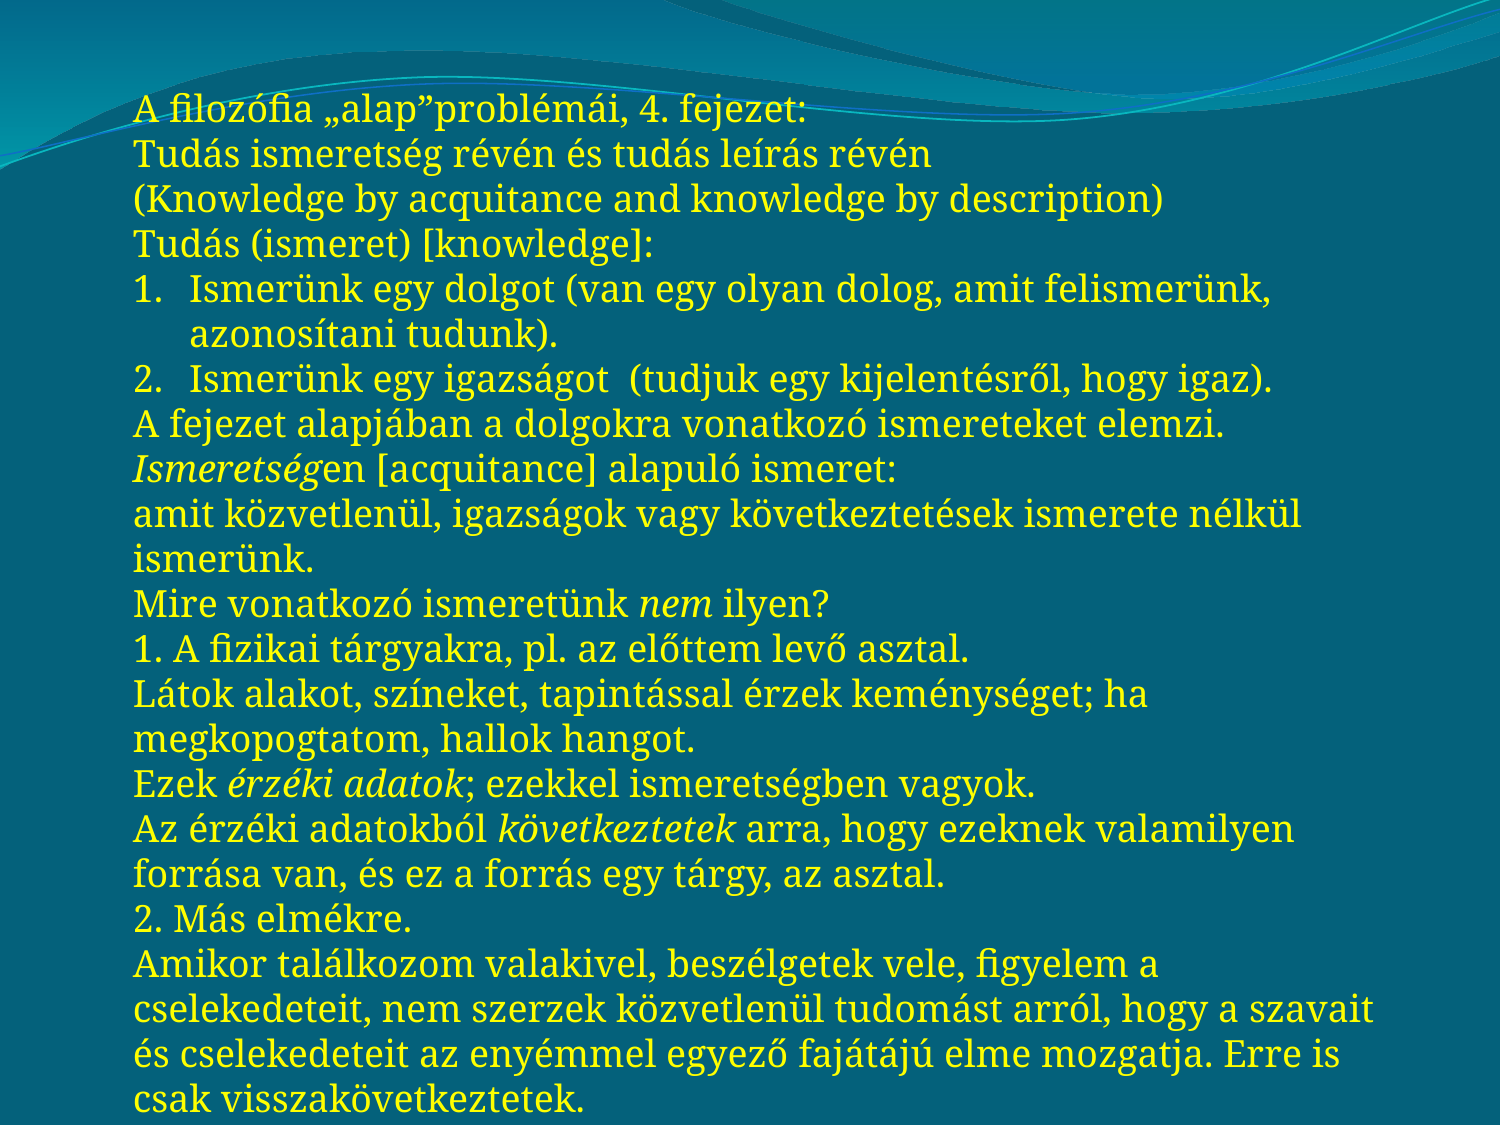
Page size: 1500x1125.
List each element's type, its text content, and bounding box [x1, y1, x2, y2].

text_box A filozófia „alap”problémái, 4. fejezet: Tudás ismeretség révén és tudás leírás révén (Knowledge by acquitance and knowledge by description) Tudás (ismeret) [knowledge]: Ismerünk egy dolgot (van egy olyan dolog, amit felismerünk, azonosítani tudunk). Ismerünk egy igazságot (tudjuk egy kijelentésről, hogy igaz). A fejezet alapjában a dolgokra vonatkozó ismereteket elemzi. Ismeretségen [acquitance] alapuló ismeret: amit közvetlenül, igazságok vagy következtetések ismerete nélkül ismerünk. Mire vonatkozó ismeretünk nem ilyen? 1. A fizikai tárgyakra, pl. az előttem levő asztal. Látok alakot, színeket, tapintással érzek keménységet; ha megkopogtatom, hallok hangot. Ezek érzéki adatok; ezekkel ismeretségben vagyok. Az érzéki adatokból következtetek arra, hogy ezeknek valamilyen forrása van, és ez a forrás egy tárgy, az asztal. 2. Más elmékre. Amikor találkozom valakivel, beszélgetek vele, figyelem a cselekedeteit, nem szerzek közvetlenül tudomást arról, hogy a szavait és cselekedeteit az enyémmel egyező fajátájú elme mozgatja. Erre is csak visszakövetkeztetek. Ezek a következtetések is érzéki adatokból indulnak ki. [118, 78, 1418, 1125]
